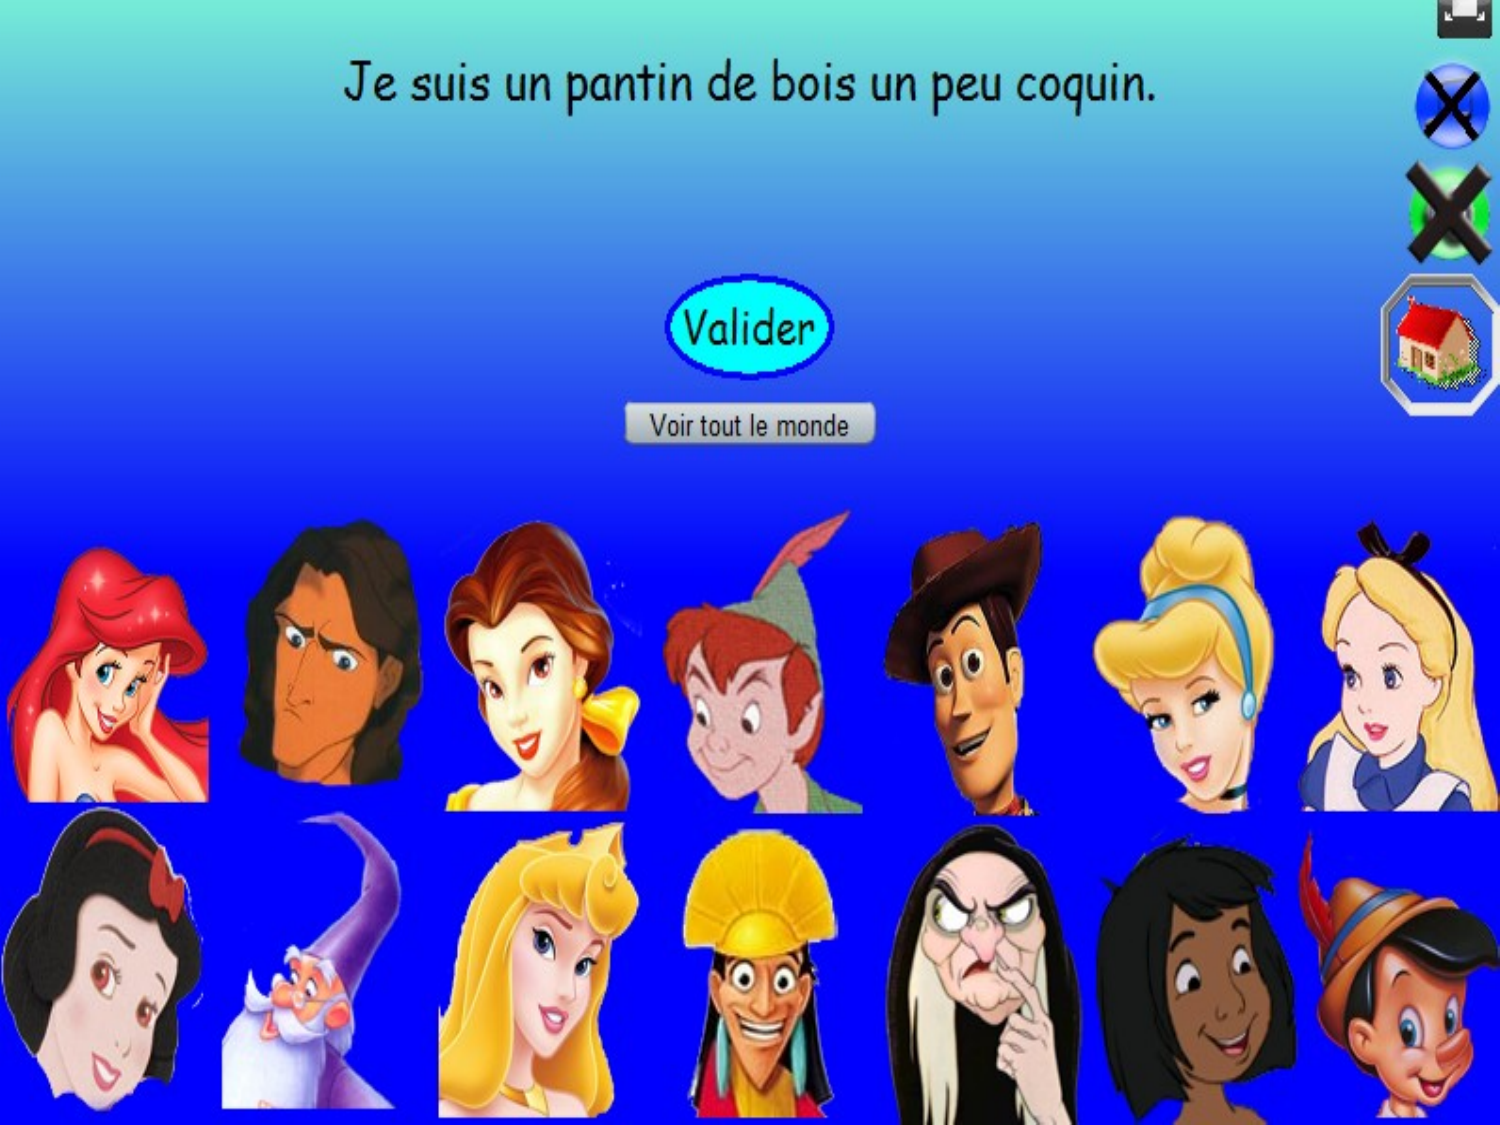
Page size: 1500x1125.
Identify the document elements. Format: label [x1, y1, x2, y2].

list [0, 0, 1500, 1125]
